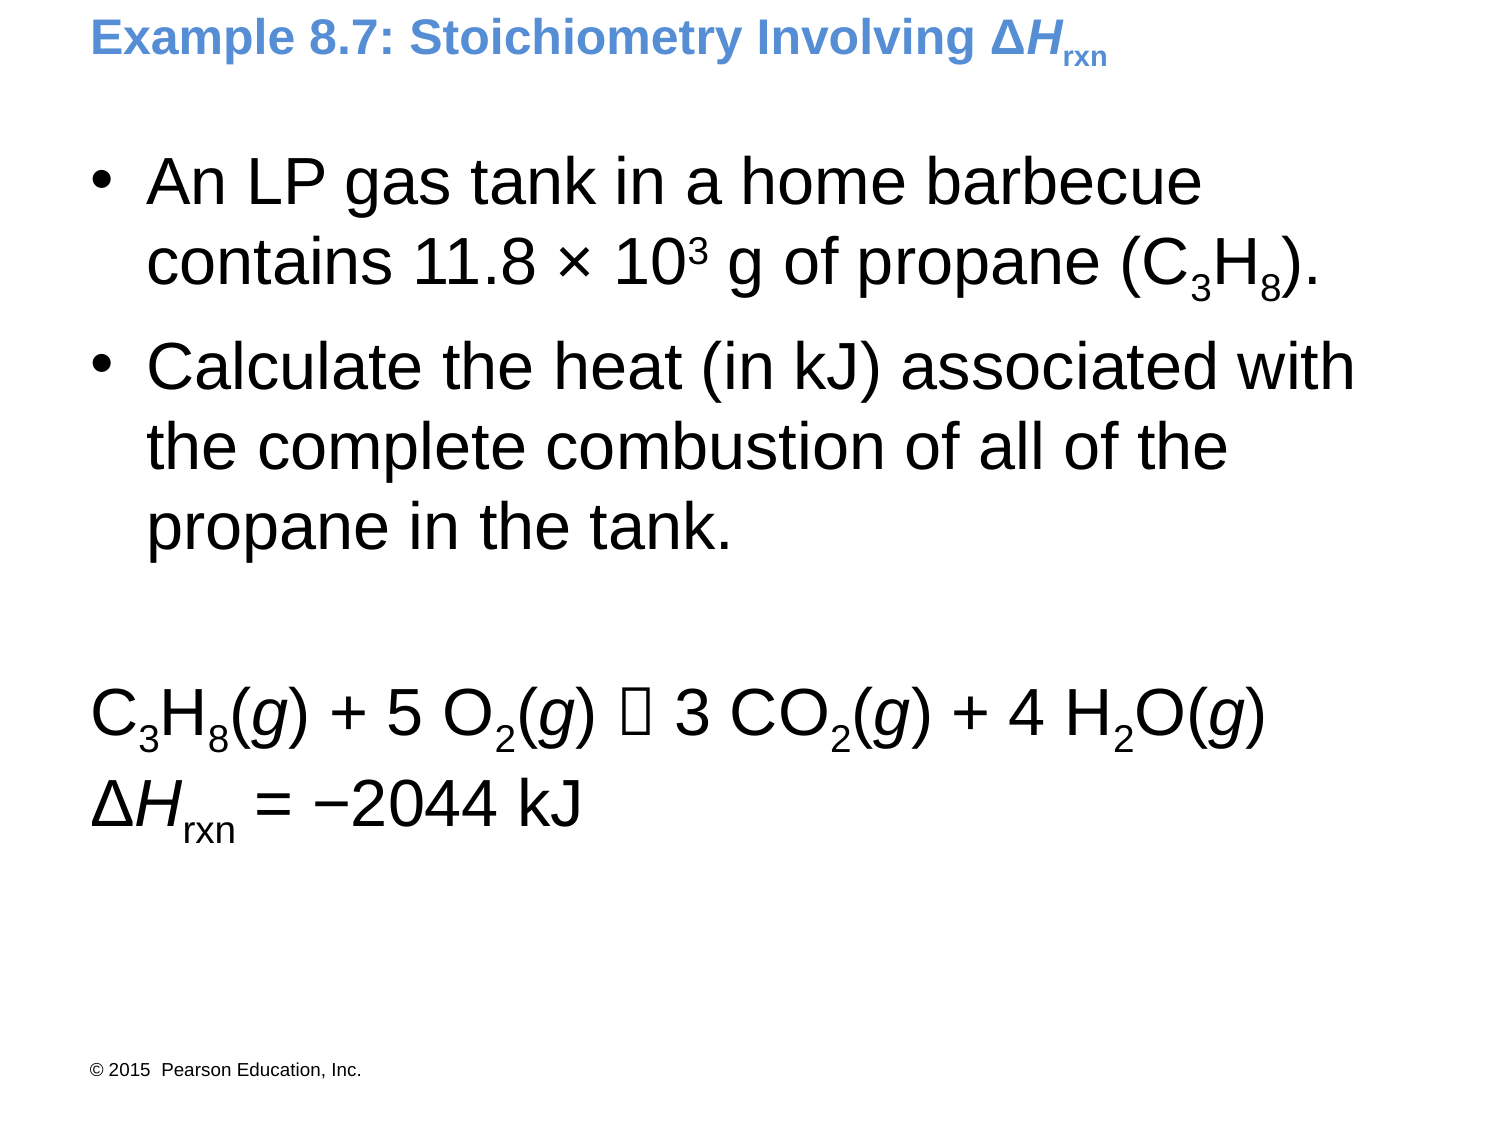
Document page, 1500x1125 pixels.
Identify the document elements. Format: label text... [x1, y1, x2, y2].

list An LP gas tank in a home barbecue contains 11.8 × 103 g of propane (C3H8). Calculate the heat (in kJ) associated with the complete combustion of all of the propane in the tank. C3H8(g) + 5 O2(g)  3 CO2(g) + 4 H2O(g) ΔHrxn = −2044 kJ [75, 130, 1468, 1005]
title Example 8.7: Stoichiometry Involving ΔHrxn [75, 0, 1404, 77]
